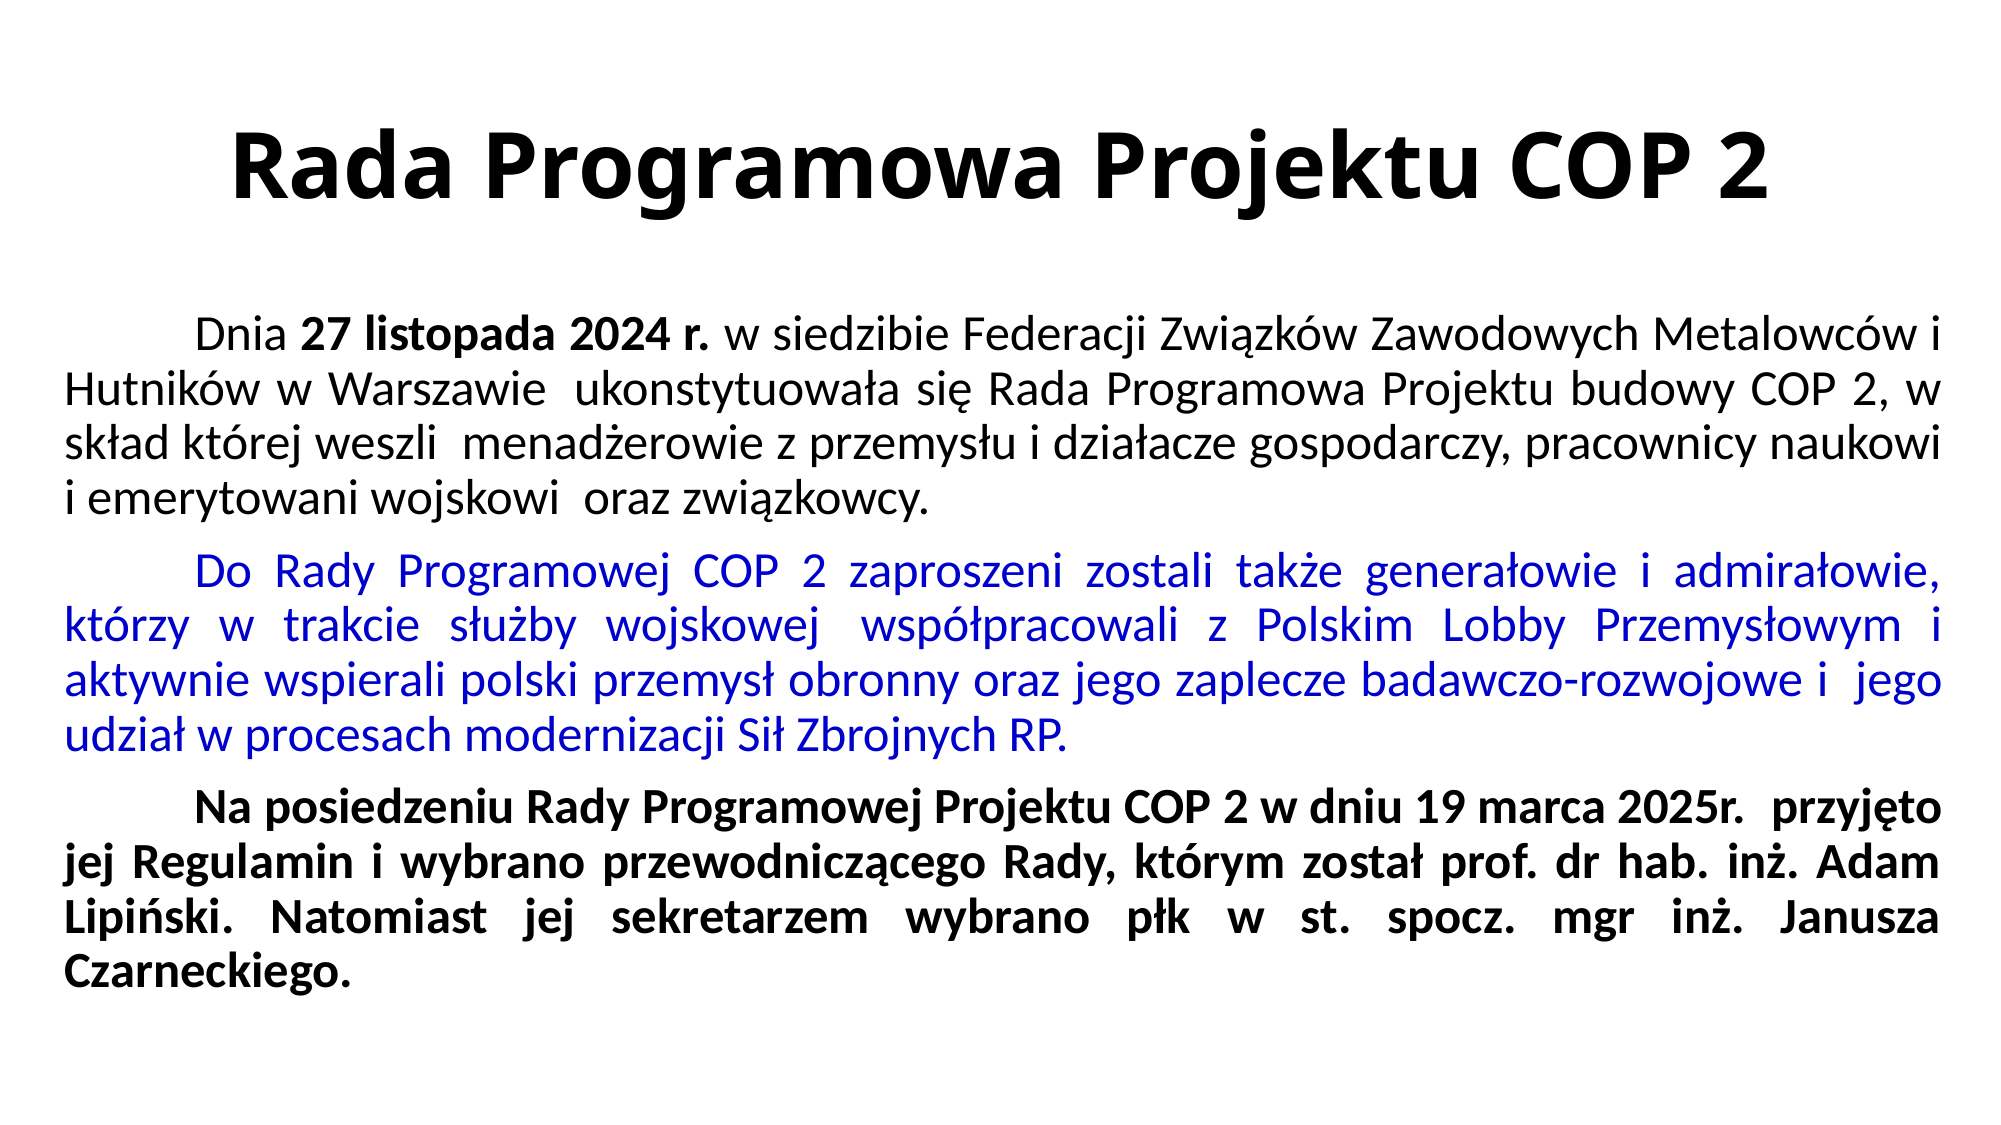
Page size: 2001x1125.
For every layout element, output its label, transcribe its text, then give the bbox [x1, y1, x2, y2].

title Rada Programowa Projektu COP 2 [137, 59, 1863, 278]
list Dnia 27 listopada 2024 r. w siedzibie Federacji Związków Zawodowych Metalowców i Hutników w Warszawie ukonstytuowała się Rada Programowa Projektu budowy COP 2, w skład której weszli menadżerowie z przemysłu i działacze gospodarczy, pracownicy naukowi i emerytowani wojskowi oraz związkowcy. Do Rady Programowej COP 2 zaproszeni zostali także generałowie i admirałowie, którzy w trakcie służby wojskowej współpracowali z Polskim Lobby Przemysłowym i aktywnie wspierali polski przemysł obronny oraz jego zaplecze badawczo-rozwojowe i jego udział w procesach modernizacji Sił Zbrojnych RP. Na posiedzeniu Rady Programowej Projektu COP 2 w dniu 19 marca 2025r. przyjęto jej Regulamin i wybrano przewodniczącego Rady, którym został prof. dr hab. inż. Adam Lipiński. Natomiast jej sekretarzem wybrano płk w st. spocz. mgr inż. Janusza Czarneckiego. [49, 299, 1958, 1014]
